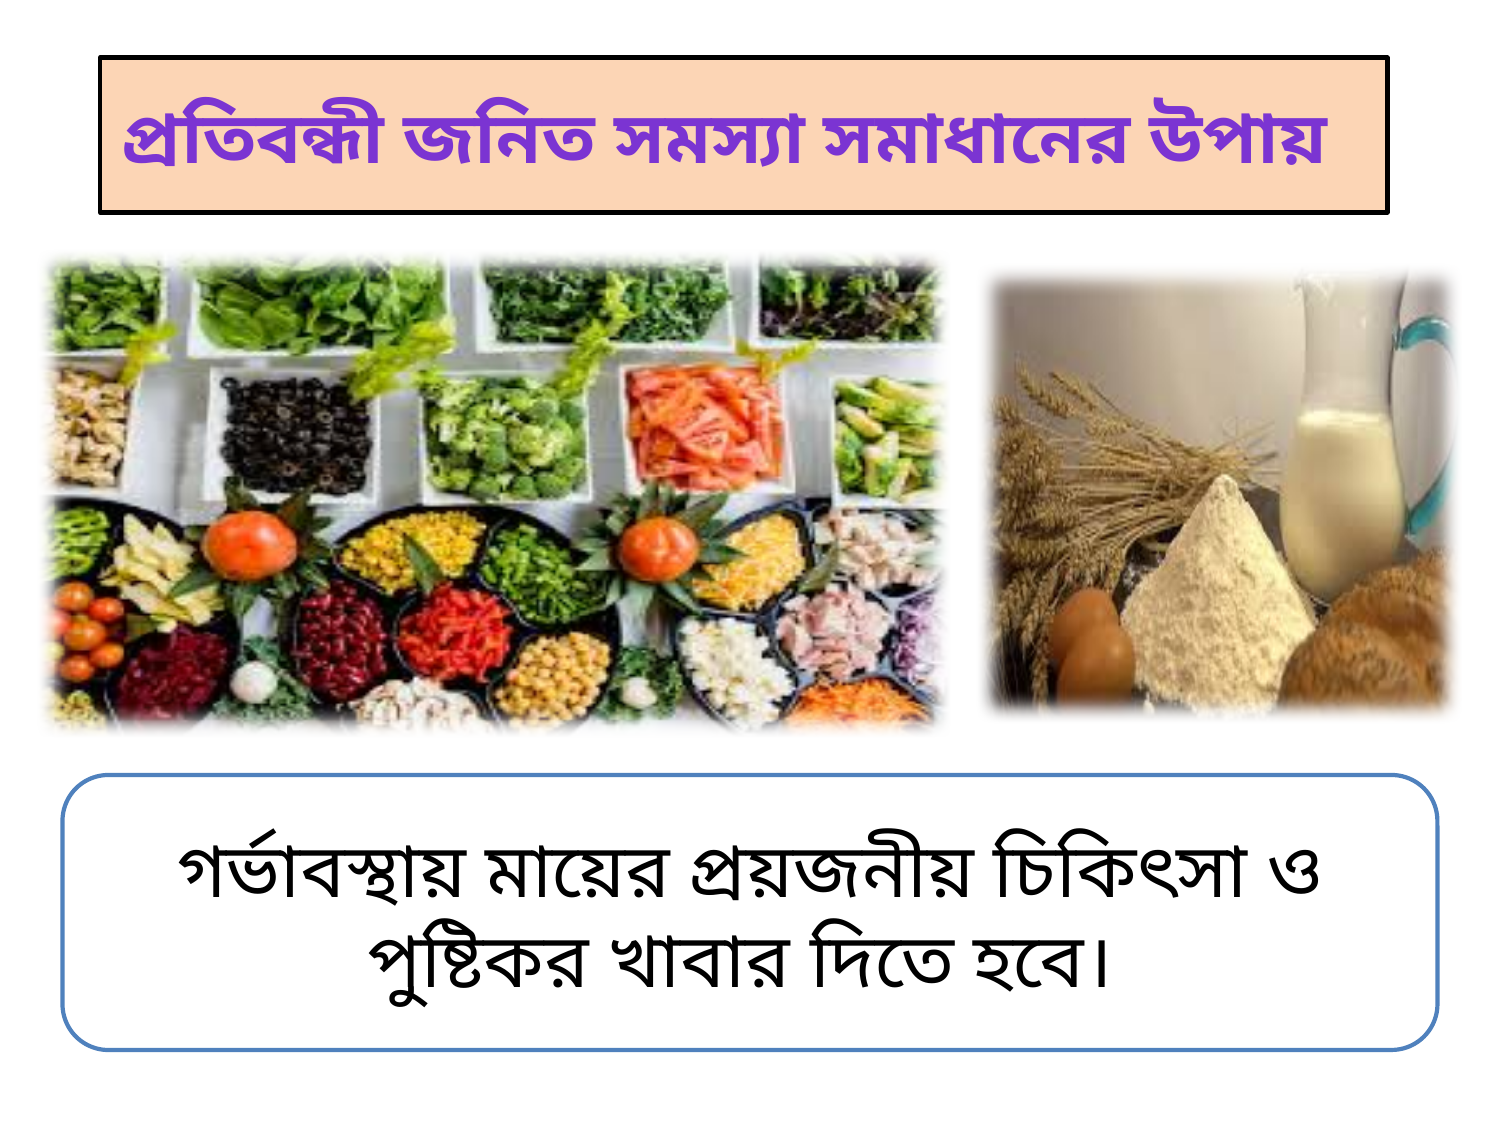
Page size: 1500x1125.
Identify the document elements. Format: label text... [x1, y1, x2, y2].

picture [37, 249, 951, 738]
title প্রতিবন্ধী জনিত সমস্যা সমাধানের উপায় [98, 55, 1390, 215]
text_box গর্ভাবস্থায় মায়ের প্রয়জনীয় চিকিৎসা ও পুষ্টিকর খাবার দিতে হবে। [60, 772, 1440, 1053]
picture [974, 262, 1463, 726]
